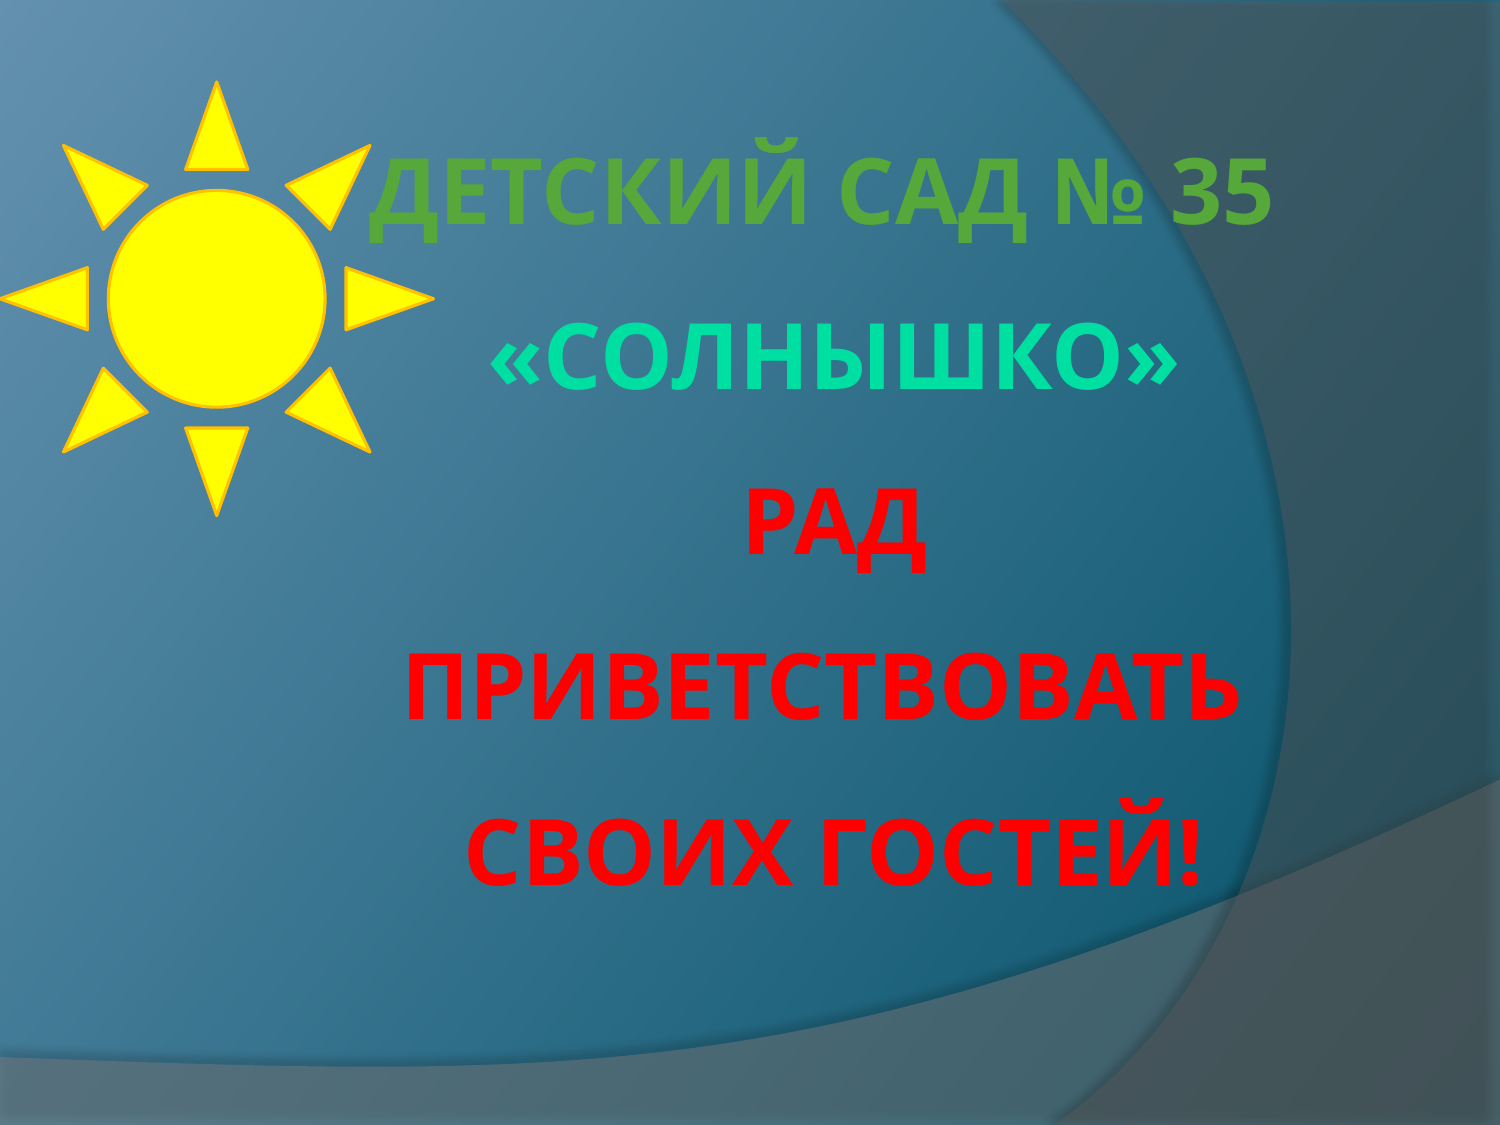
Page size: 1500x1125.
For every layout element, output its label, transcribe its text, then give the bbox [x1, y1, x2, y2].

text_box [184, 80, 250, 171]
text_box [106, 188, 327, 409]
text_box [184, 426, 250, 518]
text_box [0, 266, 89, 332]
text_box [62, 144, 149, 231]
title Детский сад № 35 «Солнышко» Рад приветствовать своих гостей! [304, 70, 1364, 997]
text_box [284, 144, 372, 231]
text_box [62, 366, 149, 454]
text_box [344, 266, 436, 332]
text_box [284, 366, 372, 454]
